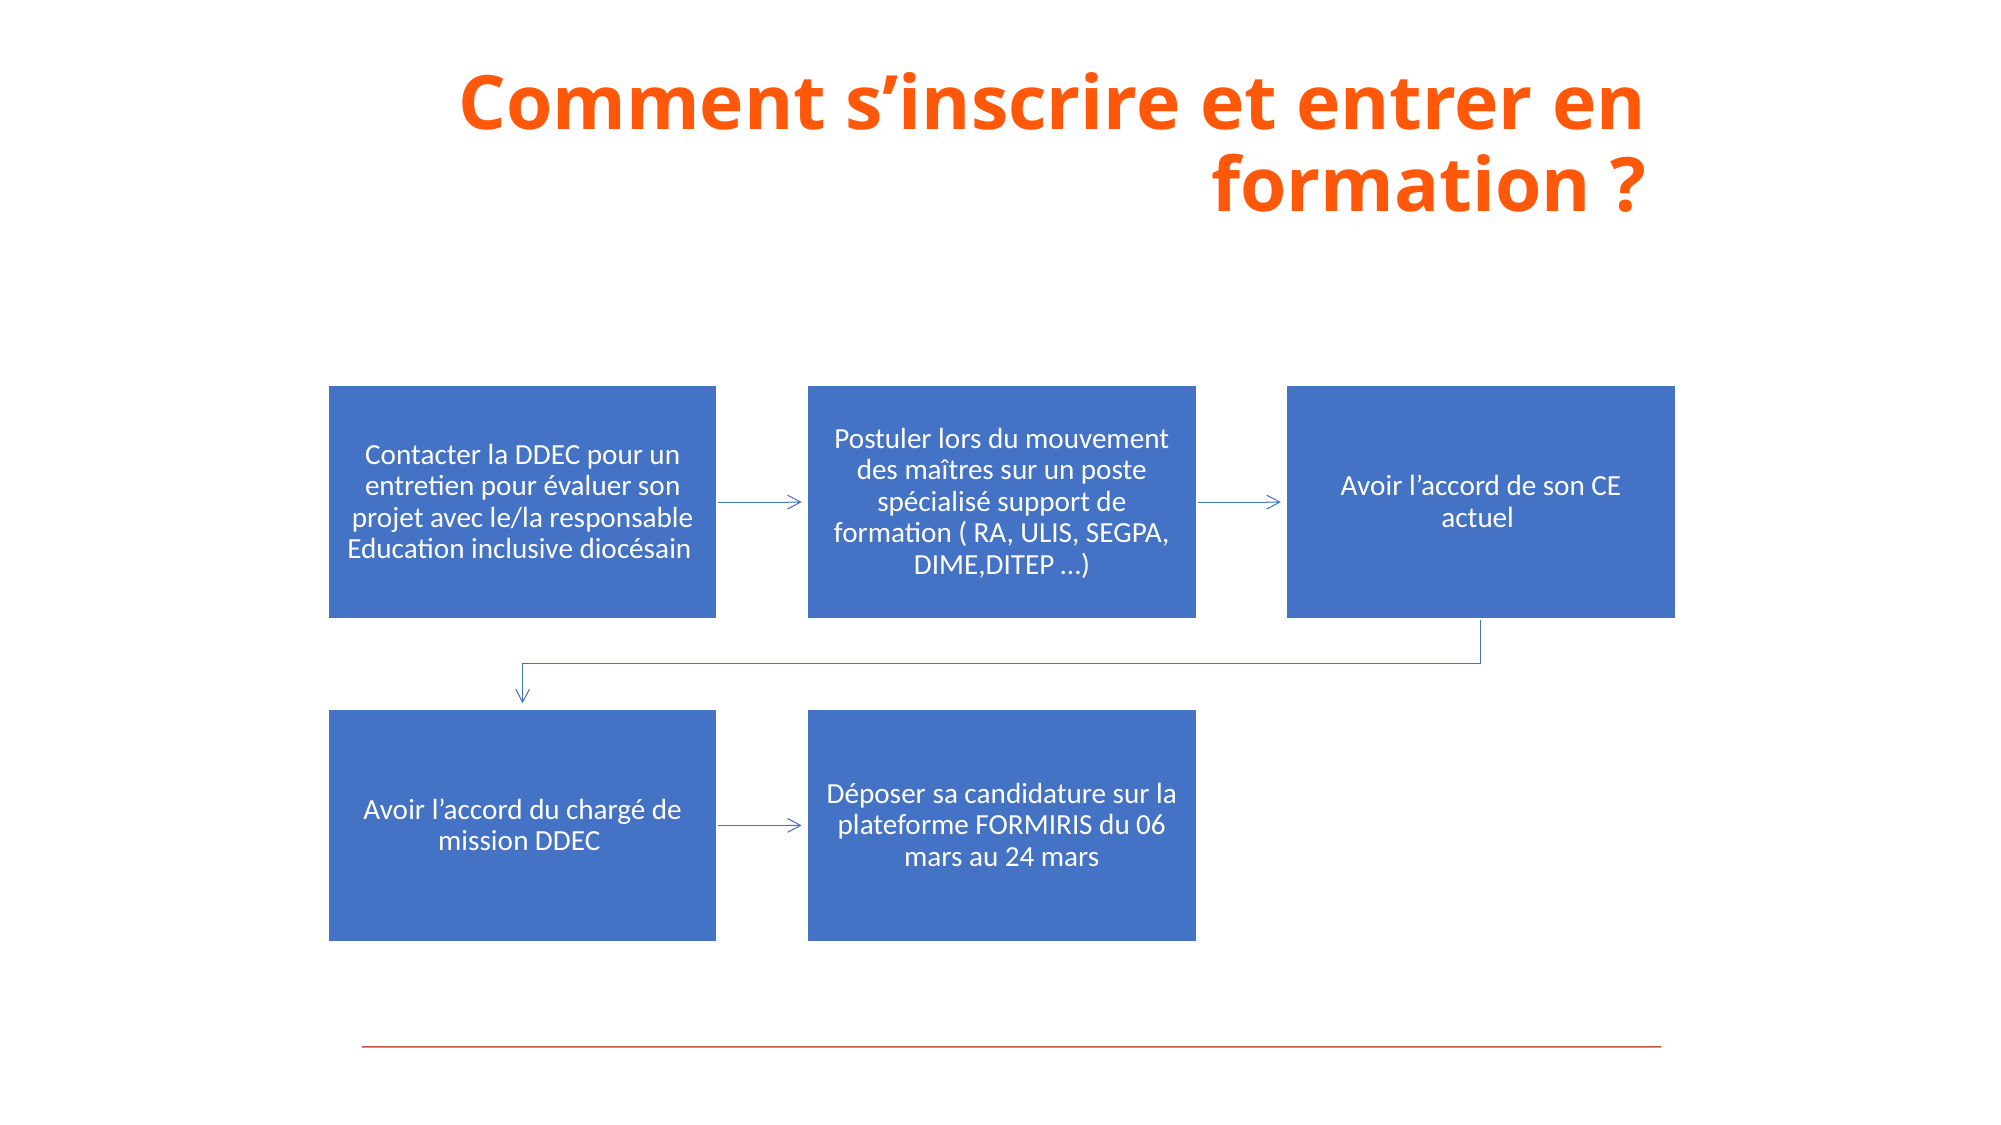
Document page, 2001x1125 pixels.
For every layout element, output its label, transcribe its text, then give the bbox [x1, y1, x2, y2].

title Comment s’inscrire et entrer en formation ? [137, 59, 1662, 233]
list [326, 232, 1677, 1096]
